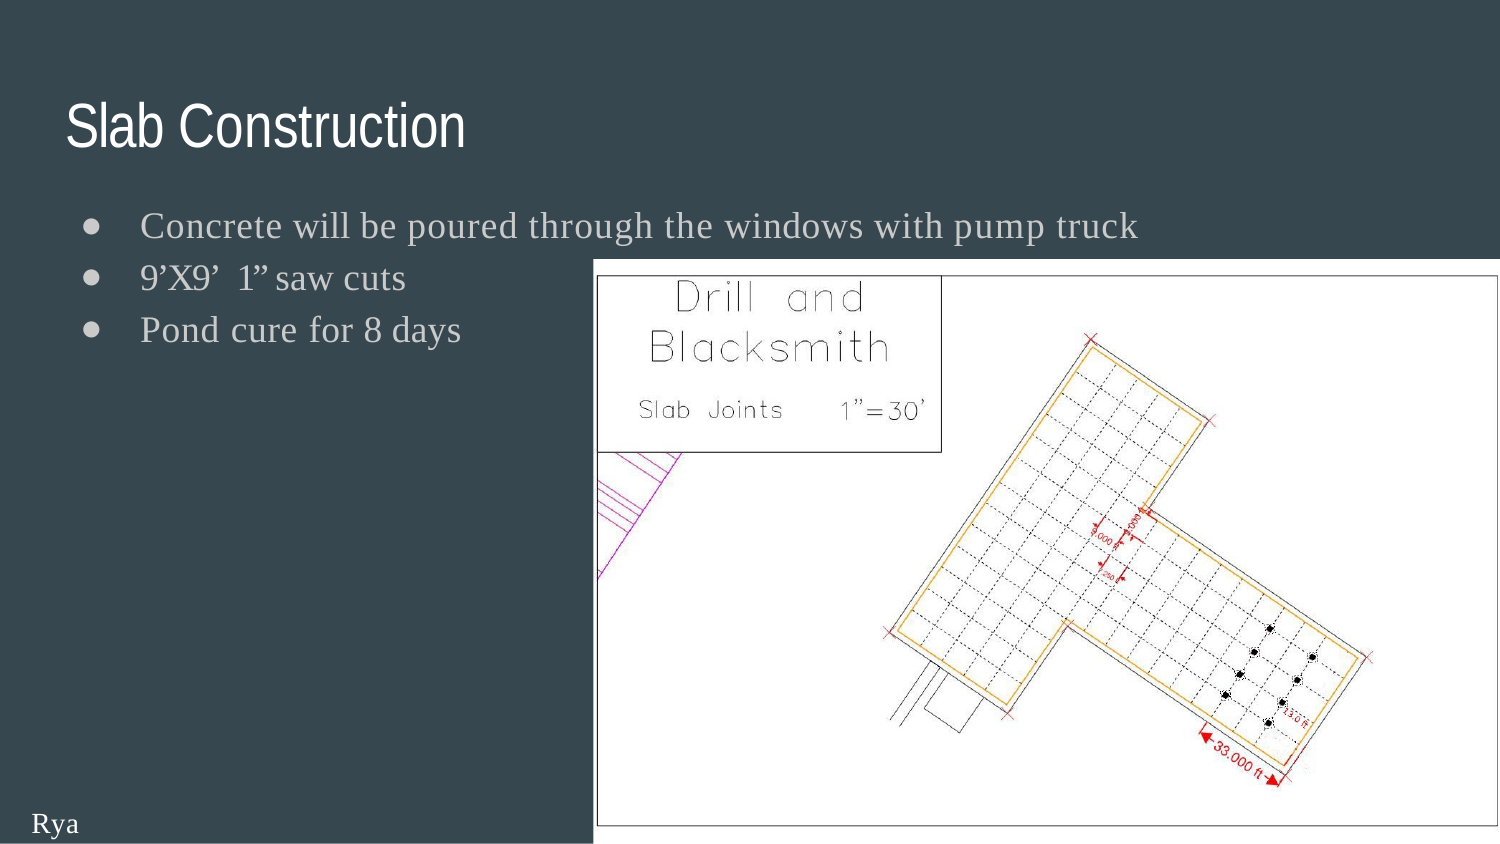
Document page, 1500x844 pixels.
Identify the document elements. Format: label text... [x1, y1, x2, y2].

text_box Ryan [29, 803, 95, 844]
title Slab Construction [63, 82, 470, 226]
text_box [593, 259, 1500, 844]
text_box Concrete will be poured through the windows with pump truck 9’X9’ 1” saw cuts Pond cure for 8 days [77, 192, 1141, 350]
